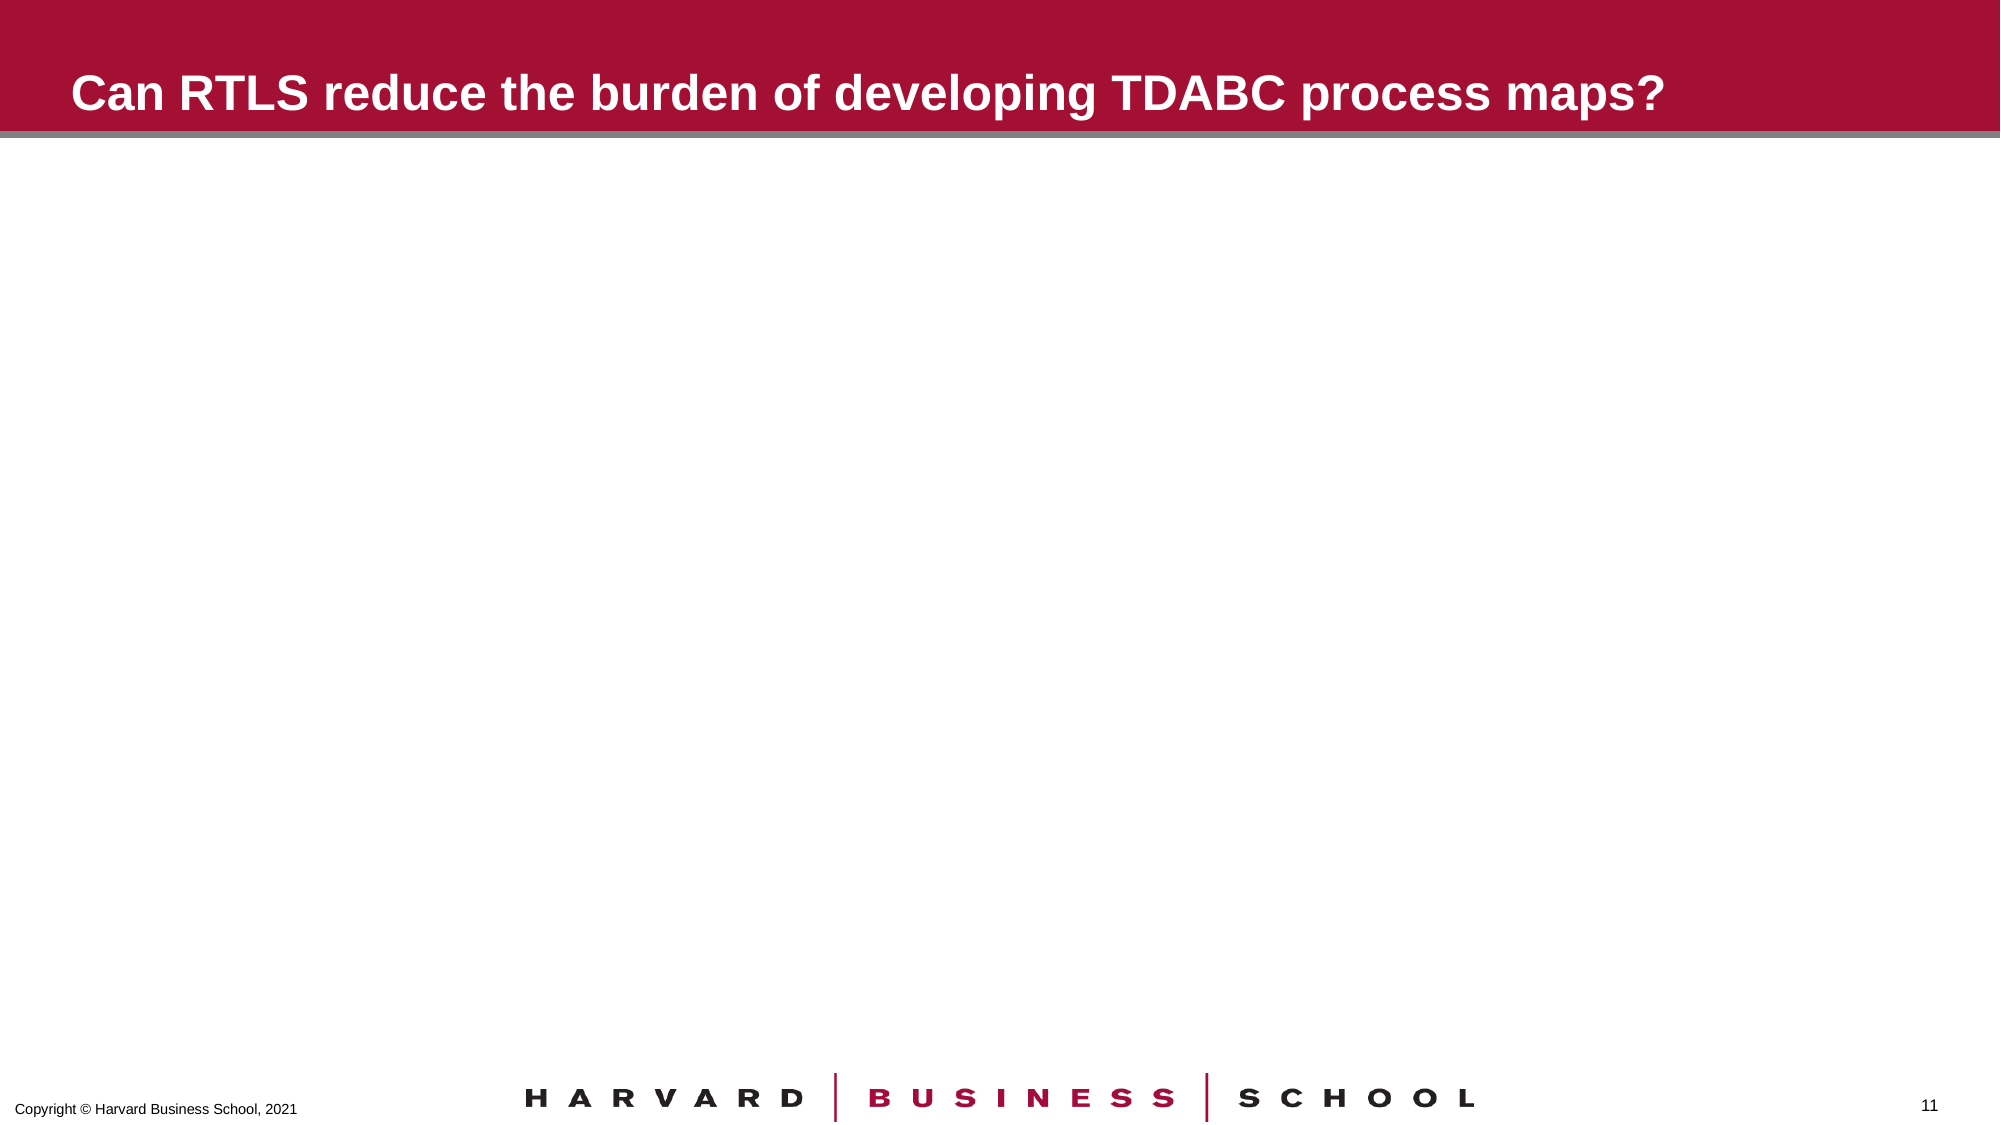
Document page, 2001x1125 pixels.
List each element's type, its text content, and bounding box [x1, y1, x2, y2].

title Can RTLS reduce the burden of developing TDABC process maps? [56, 44, 1894, 121]
picture [526, 1073, 1474, 1122]
